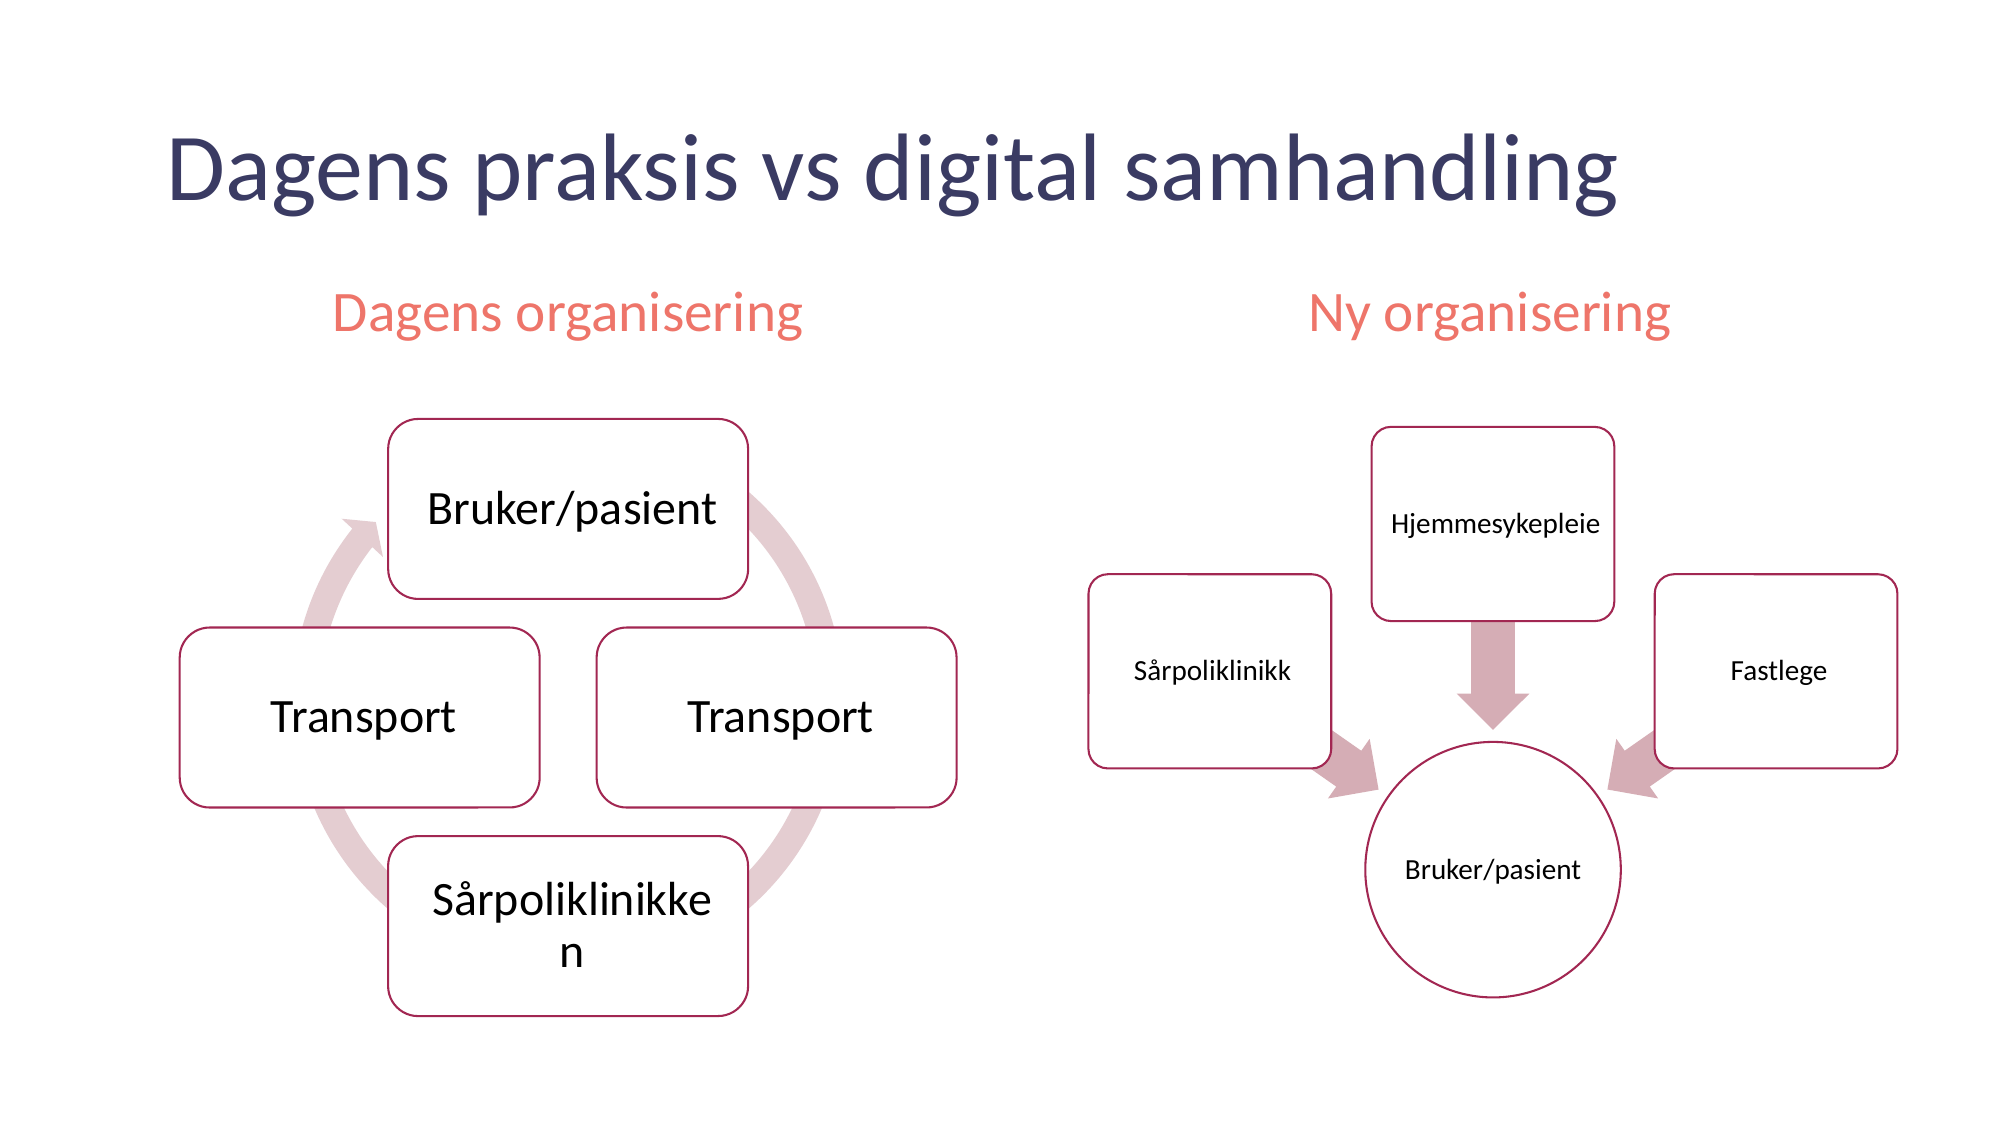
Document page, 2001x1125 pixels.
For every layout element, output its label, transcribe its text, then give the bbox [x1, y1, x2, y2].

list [1088, 402, 1898, 1023]
list Dagens organisering [166, 274, 970, 344]
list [166, 418, 970, 1017]
title Dagens praksis vs digital samhandling [166, 117, 1892, 224]
list Ny organisering [1088, 274, 1892, 344]
